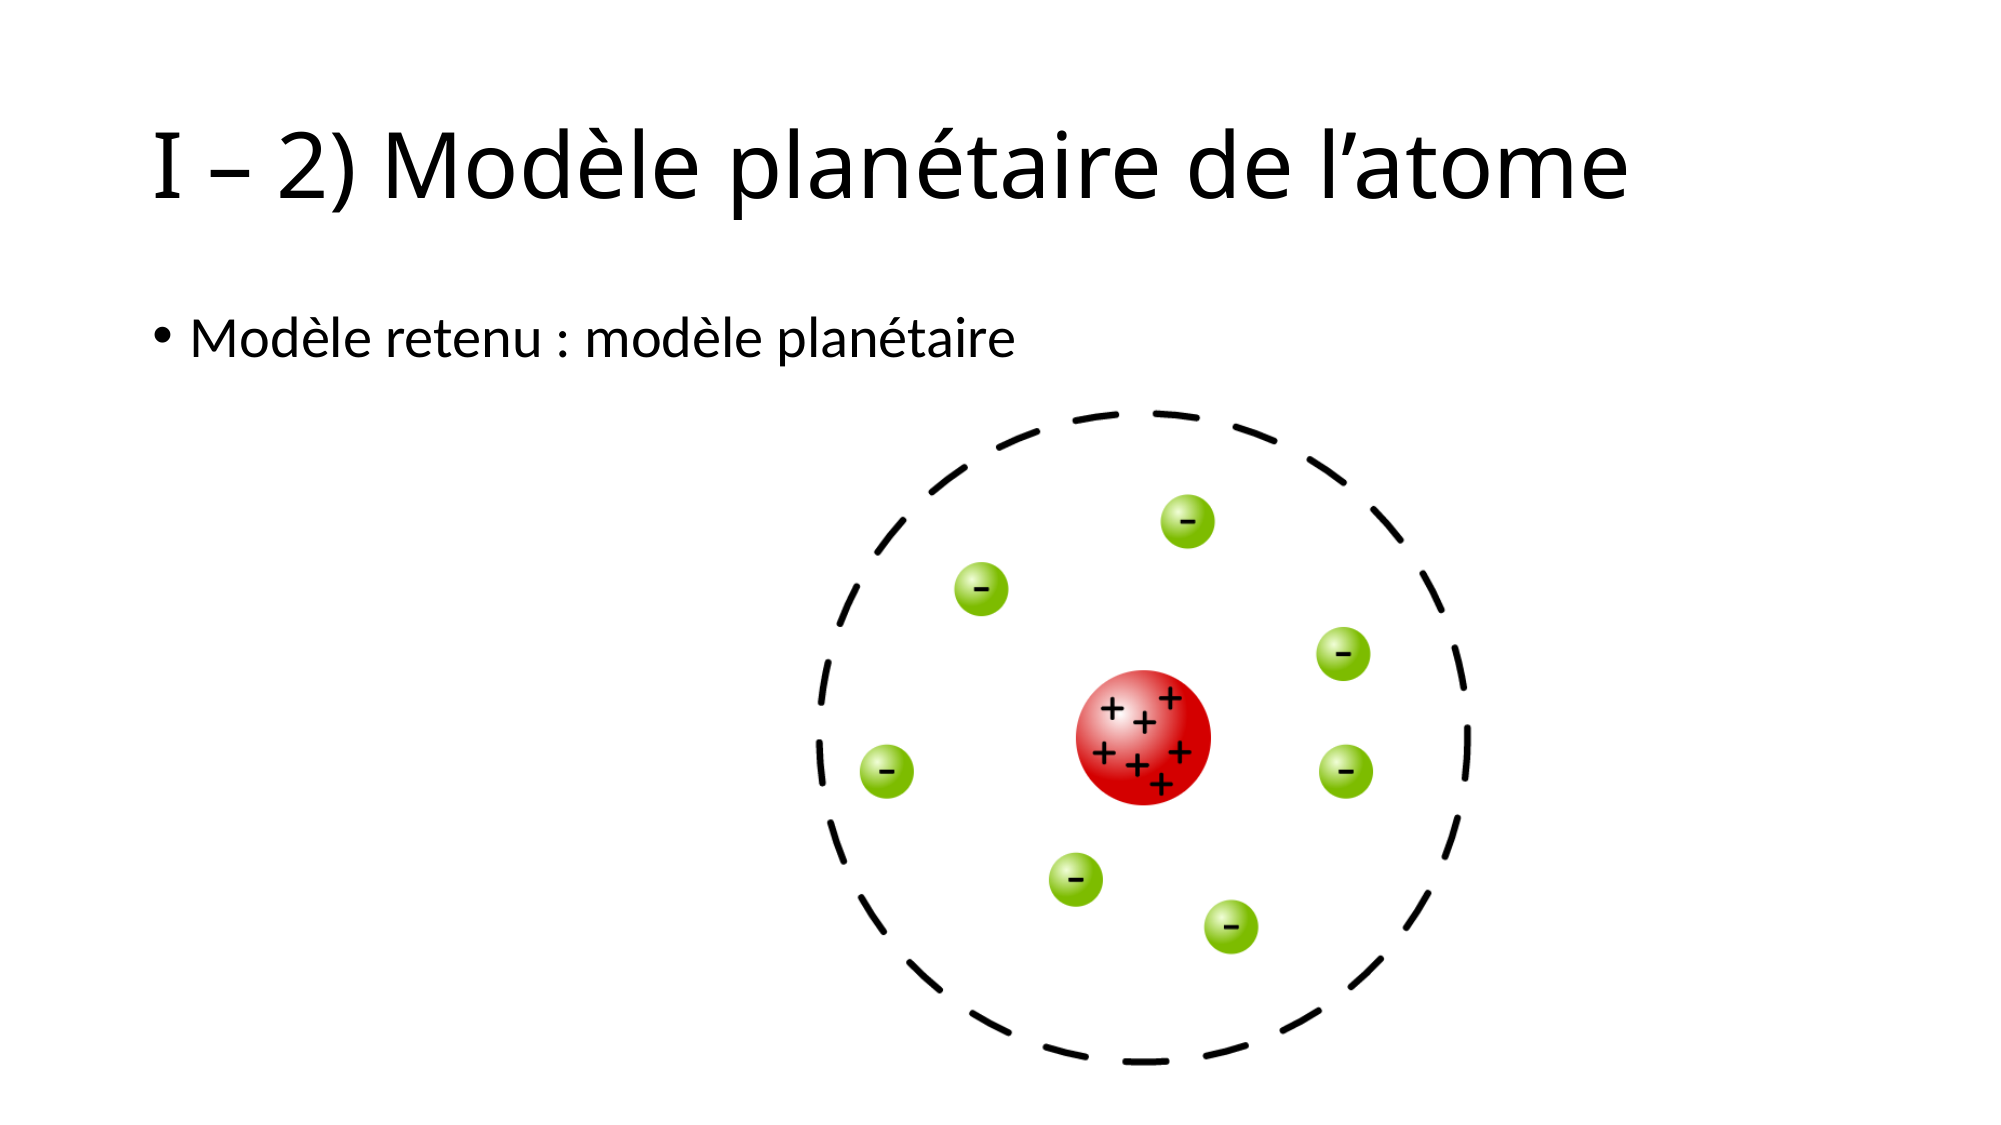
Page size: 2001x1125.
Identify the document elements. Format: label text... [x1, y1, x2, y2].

picture [808, 400, 1506, 1107]
list Modèle retenu : modèle planétaire [137, 299, 1863, 1014]
title I – 2) Modèle planétaire de l’atome [137, 59, 1863, 278]
